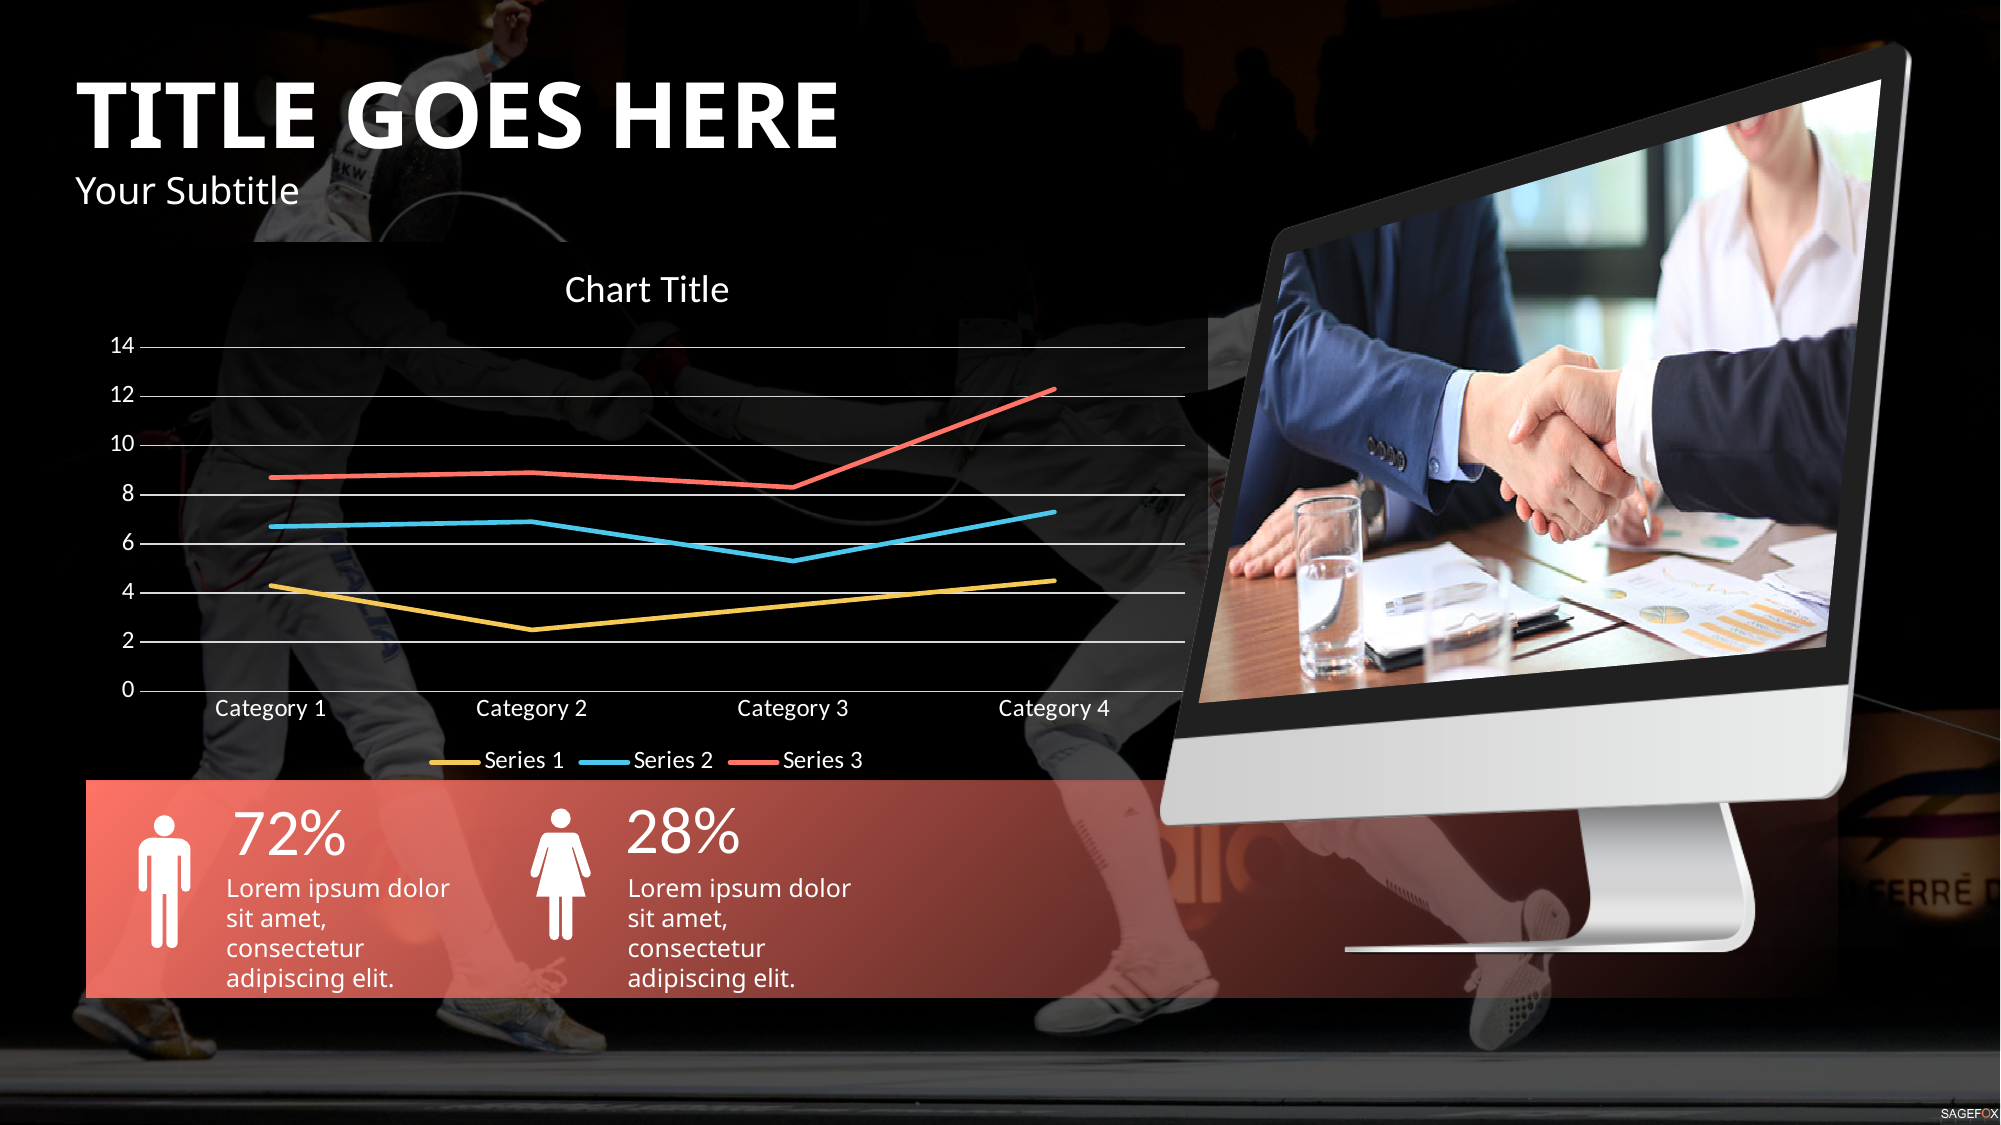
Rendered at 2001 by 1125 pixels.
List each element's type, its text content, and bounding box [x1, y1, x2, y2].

text_box [762, 782, 1160, 998]
text_box [86, 782, 211, 998]
picture [0, 0, 2001, 1125]
text_box Lorem ipsum dolor sit amet, consectetur adipiscing elit. [211, 865, 468, 1000]
text_box TITLE GOES HERE Your Subtitle [60, 49, 1036, 220]
text_box [369, 782, 612, 998]
text_box 72% [211, 782, 369, 865]
chart [86, 242, 1160, 782]
text_box Lorem ipsum dolor sit amet, consectetur adipiscing elit. [612, 865, 869, 1000]
text_box 28% [605, 782, 762, 875]
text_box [529, 808, 592, 941]
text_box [138, 815, 191, 948]
